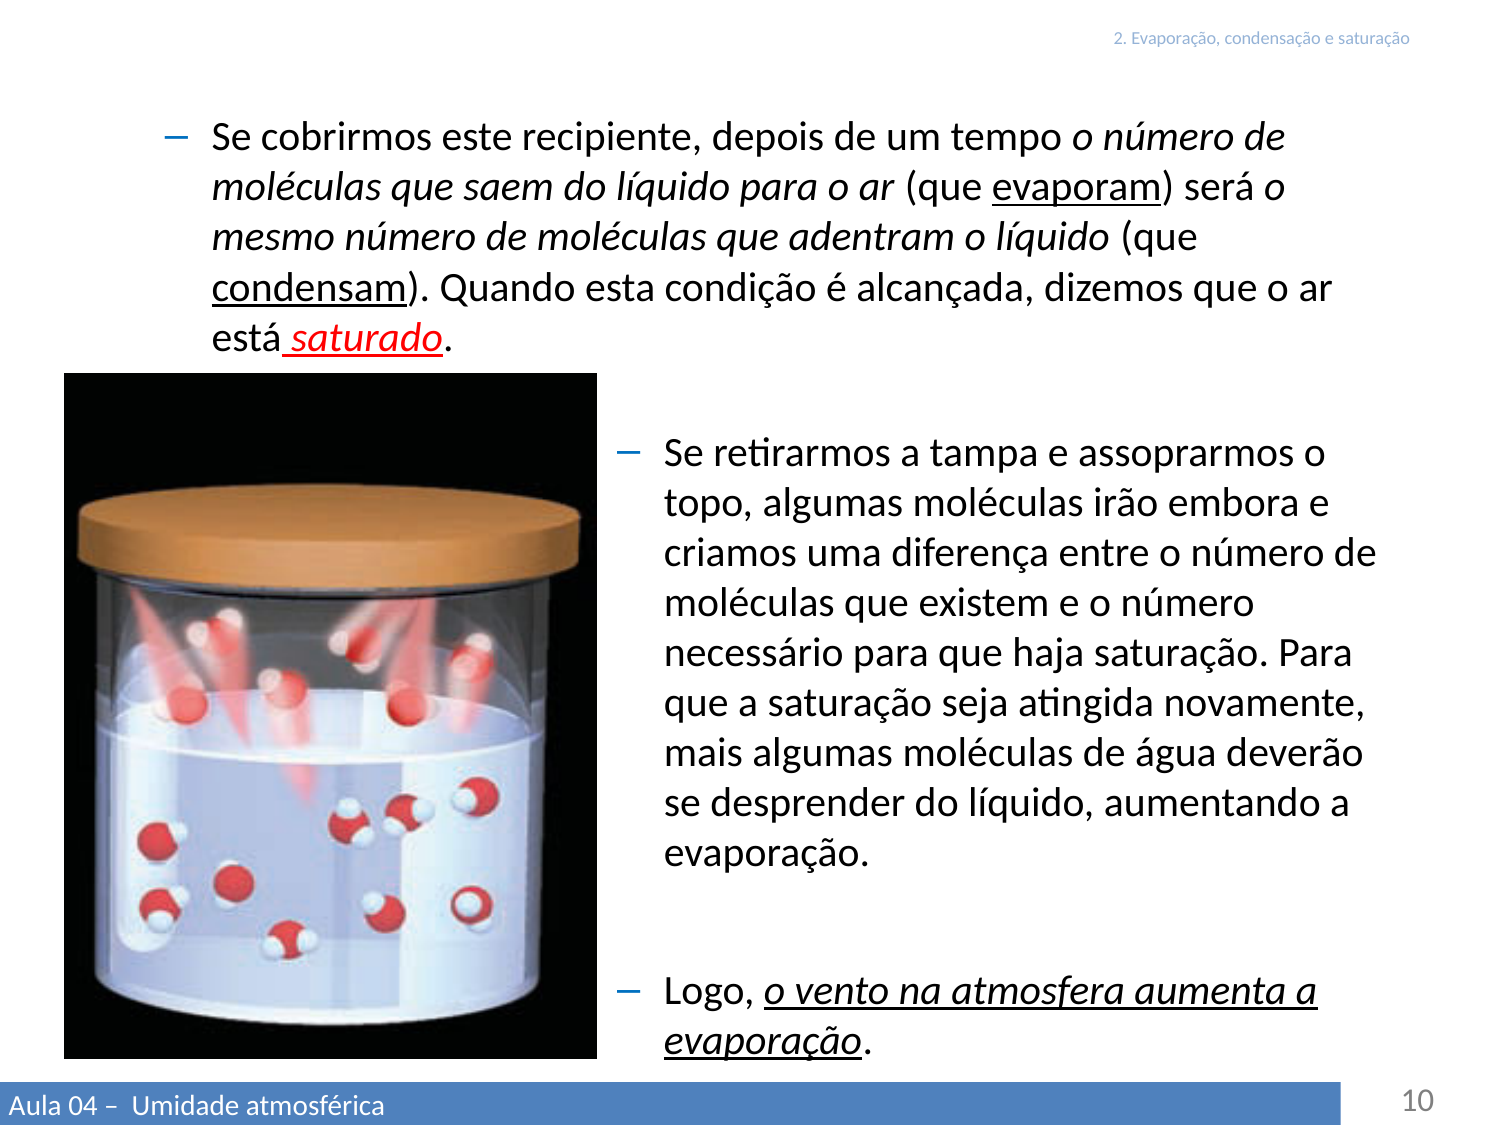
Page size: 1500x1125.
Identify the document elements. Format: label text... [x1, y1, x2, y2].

title 2. Evaporação, condensação e saturação [75, 19, 1425, 79]
list Se cobrirmos este recipiente, depois de um tempo o número de moléculas que saem do líquido para o ar (que evaporam) será o mesmo número de moléculas que adentram o líquido (que condensam). Quando esta condição é alcançada, dizemos que o ar está saturado. Se retirarmos a tampa e assoprarmos o topo, algumas moléculas irão embora e criamos uma diferença entre o número de moléculas que existem e o número necessário para que haja saturação. Para que a saturação seja atingida novamente, mais algumas moléculas de água deverão se desprender do líquido, aumentando a evaporação. Logo, o vento na atmosfera aumenta a evaporação. [75, 101, 1425, 1071]
picture [64, 373, 597, 1060]
